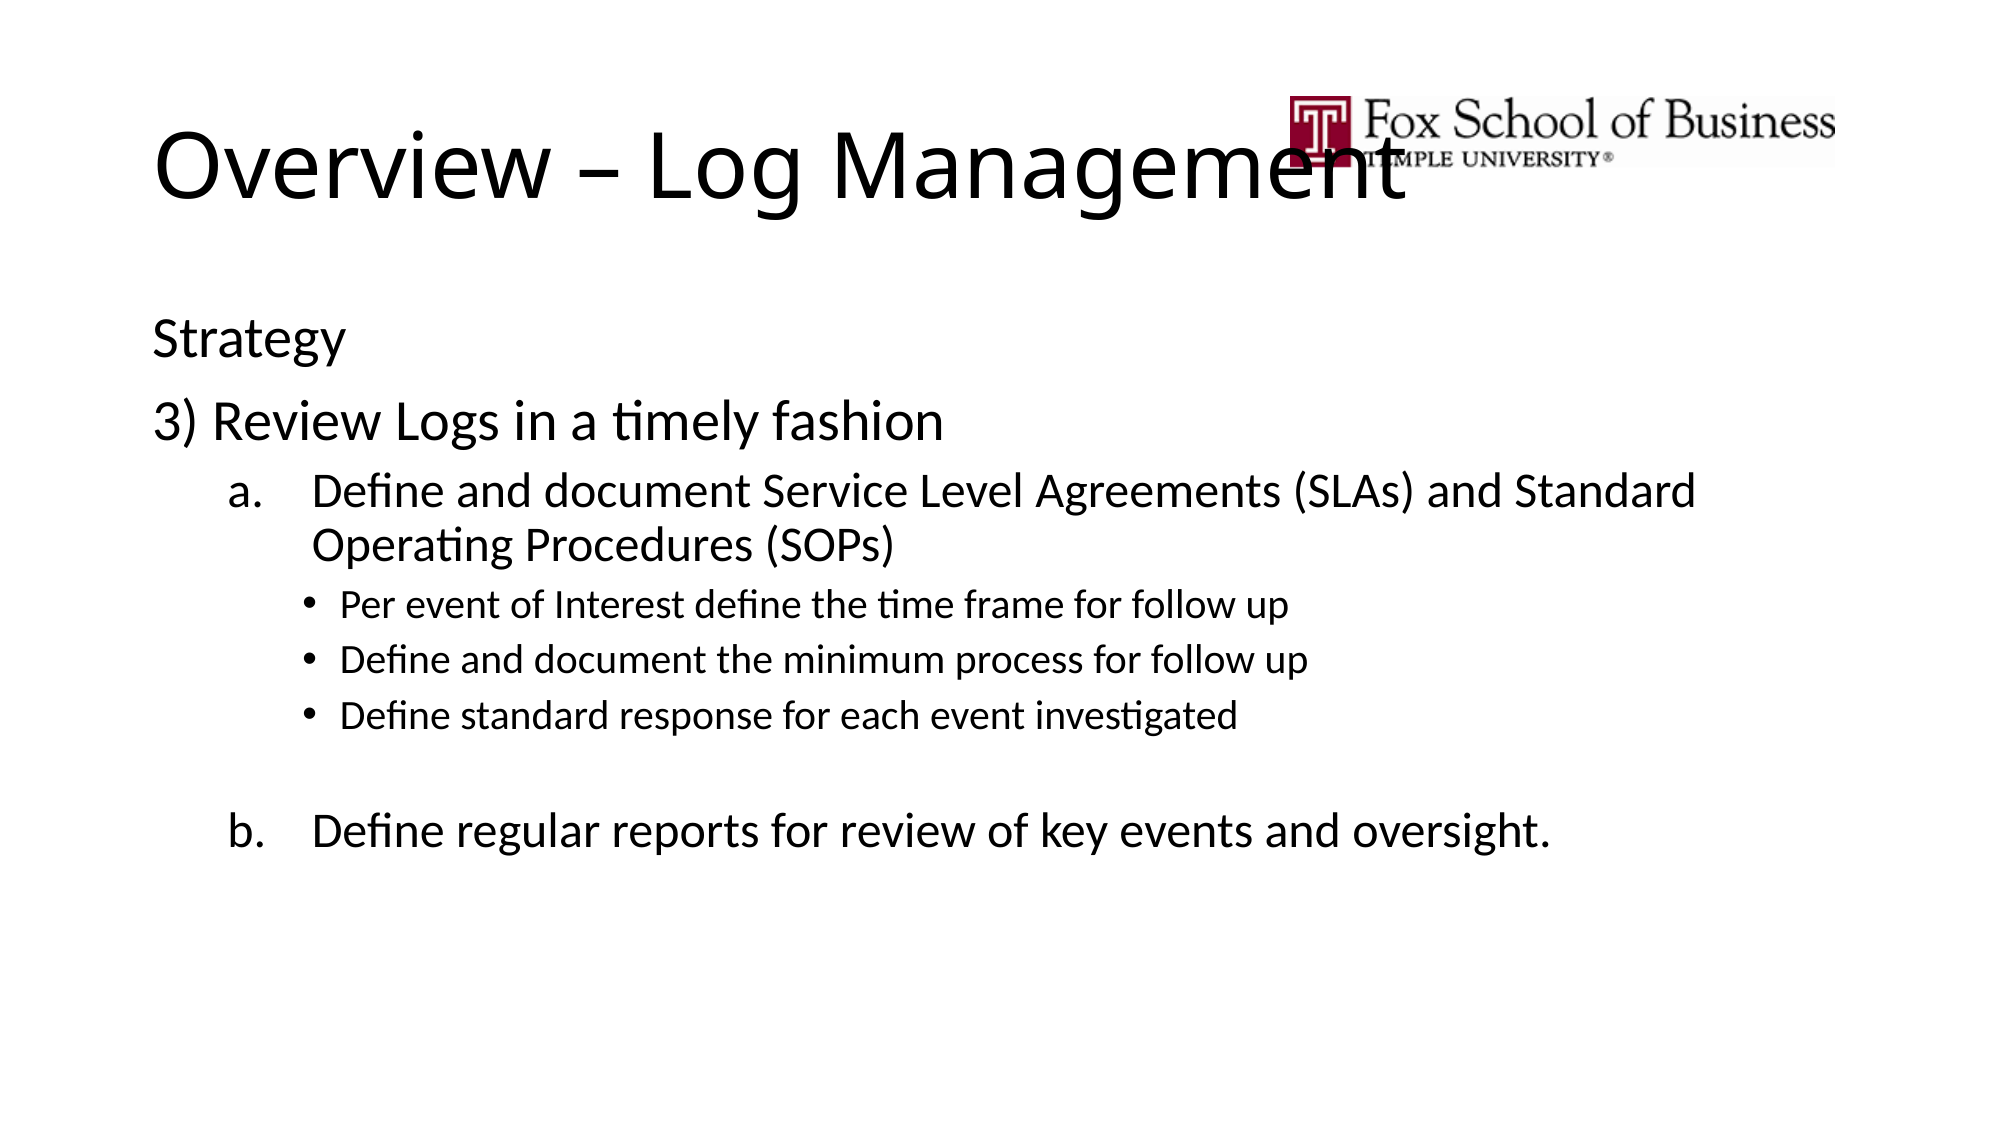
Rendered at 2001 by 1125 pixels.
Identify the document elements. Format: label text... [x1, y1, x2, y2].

title Overview – Log Management [137, 59, 1863, 278]
list Strategy 3) Review Logs in a timely fashion Define and document Service Level Agreements (SLAs) and Standard Operating Procedures (SOPs) Per event of Interest define the time frame for follow up Define and document the minimum process for follow up Define standard response for each event investigated Define regular reports for review of key events and oversight. [137, 299, 1863, 1014]
